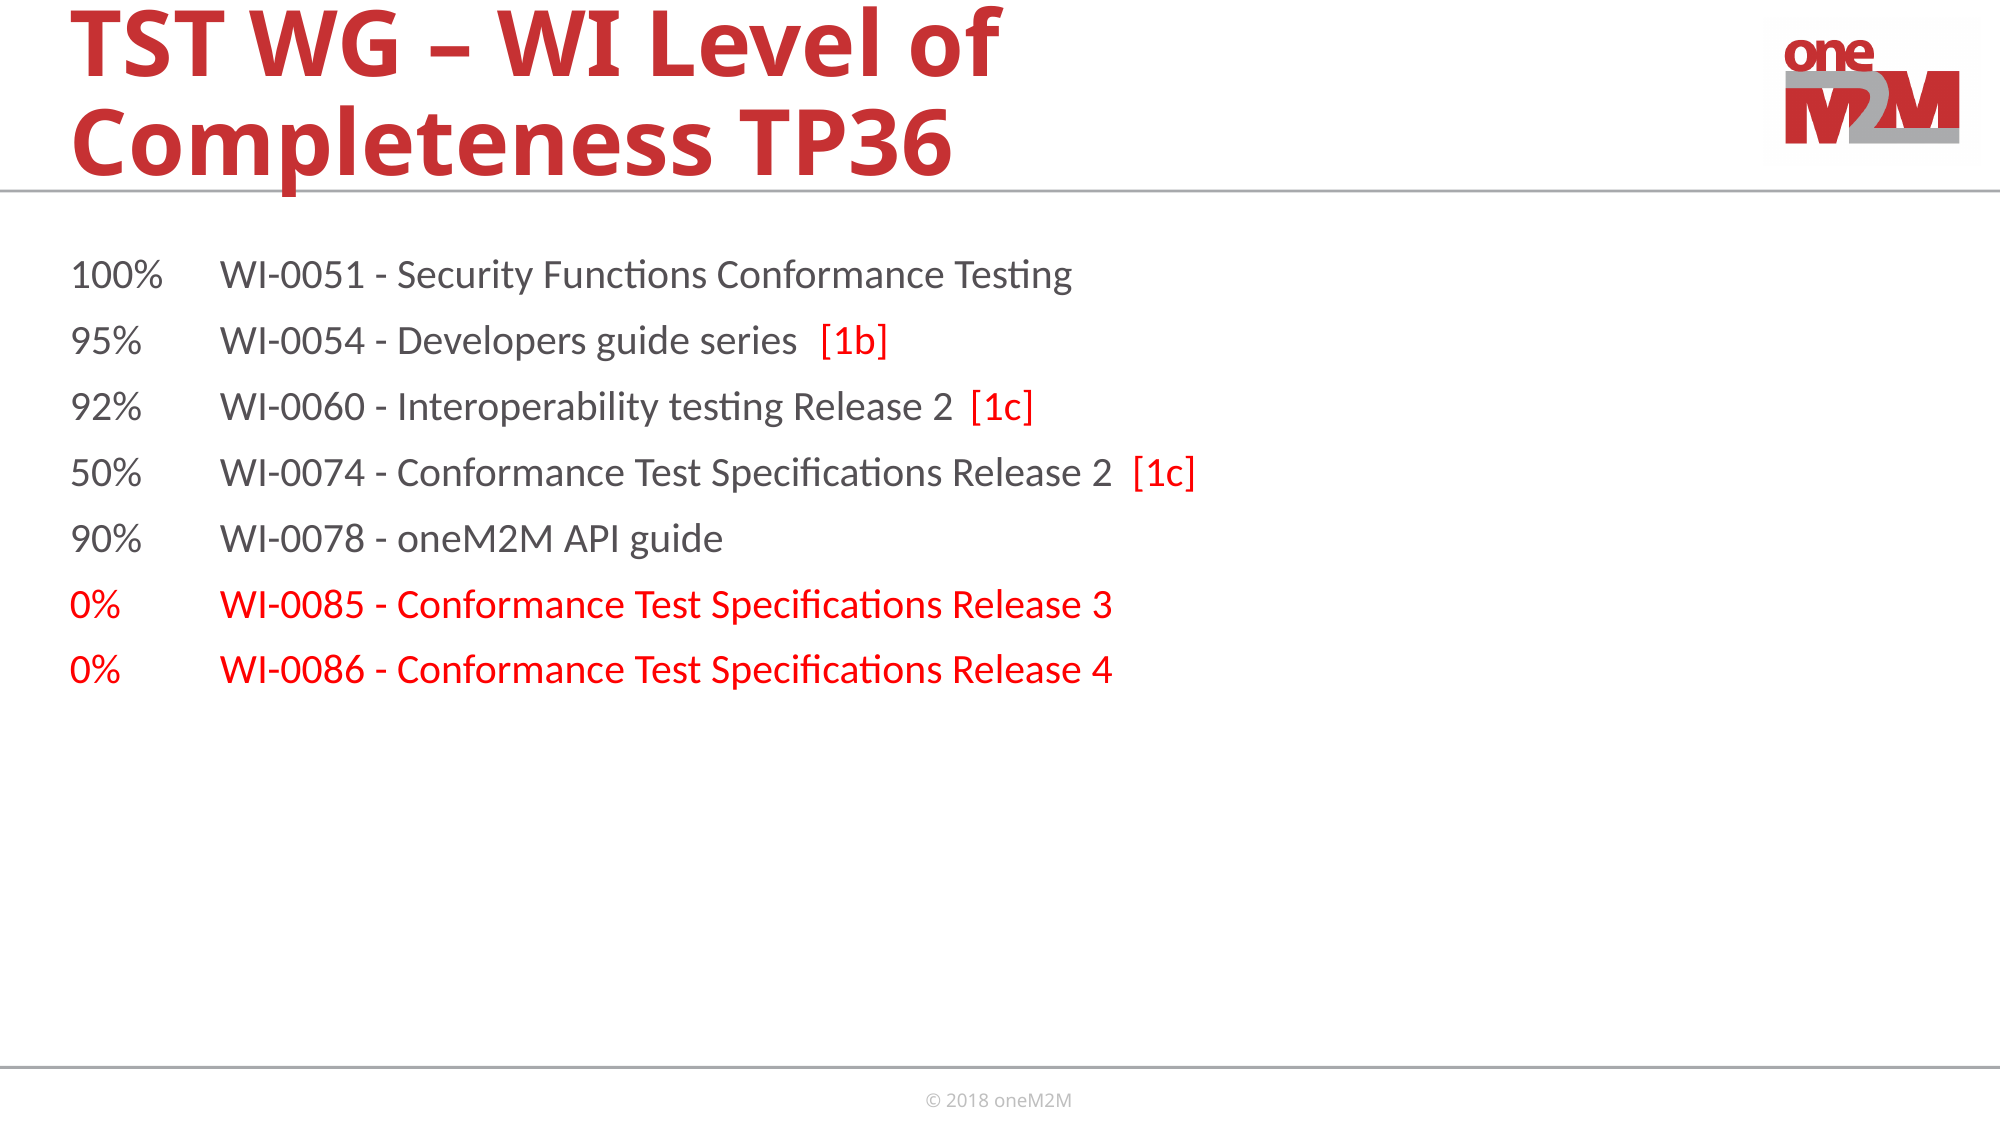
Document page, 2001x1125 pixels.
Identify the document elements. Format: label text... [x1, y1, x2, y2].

list 100% WI-0051 - Security Functions Conformance Testing 95% WI-0054 - Developers guide series [1b] 92% WI-0060 - Interoperability testing Release 2 [1c] 50% WI-0074 - Conformance Test Specifications Release 2 [1c] 90% WI-0078 - oneM2M API guide 0% WI-0085 - Conformance Test Specifications Release 3 0% WI-0086 - Conformance Test Specifications Release 4 [54, 245, 1780, 959]
picture [1763, 17, 1981, 166]
title TST WG – WI Level of Completeness TP36 [54, 0, 1647, 193]
